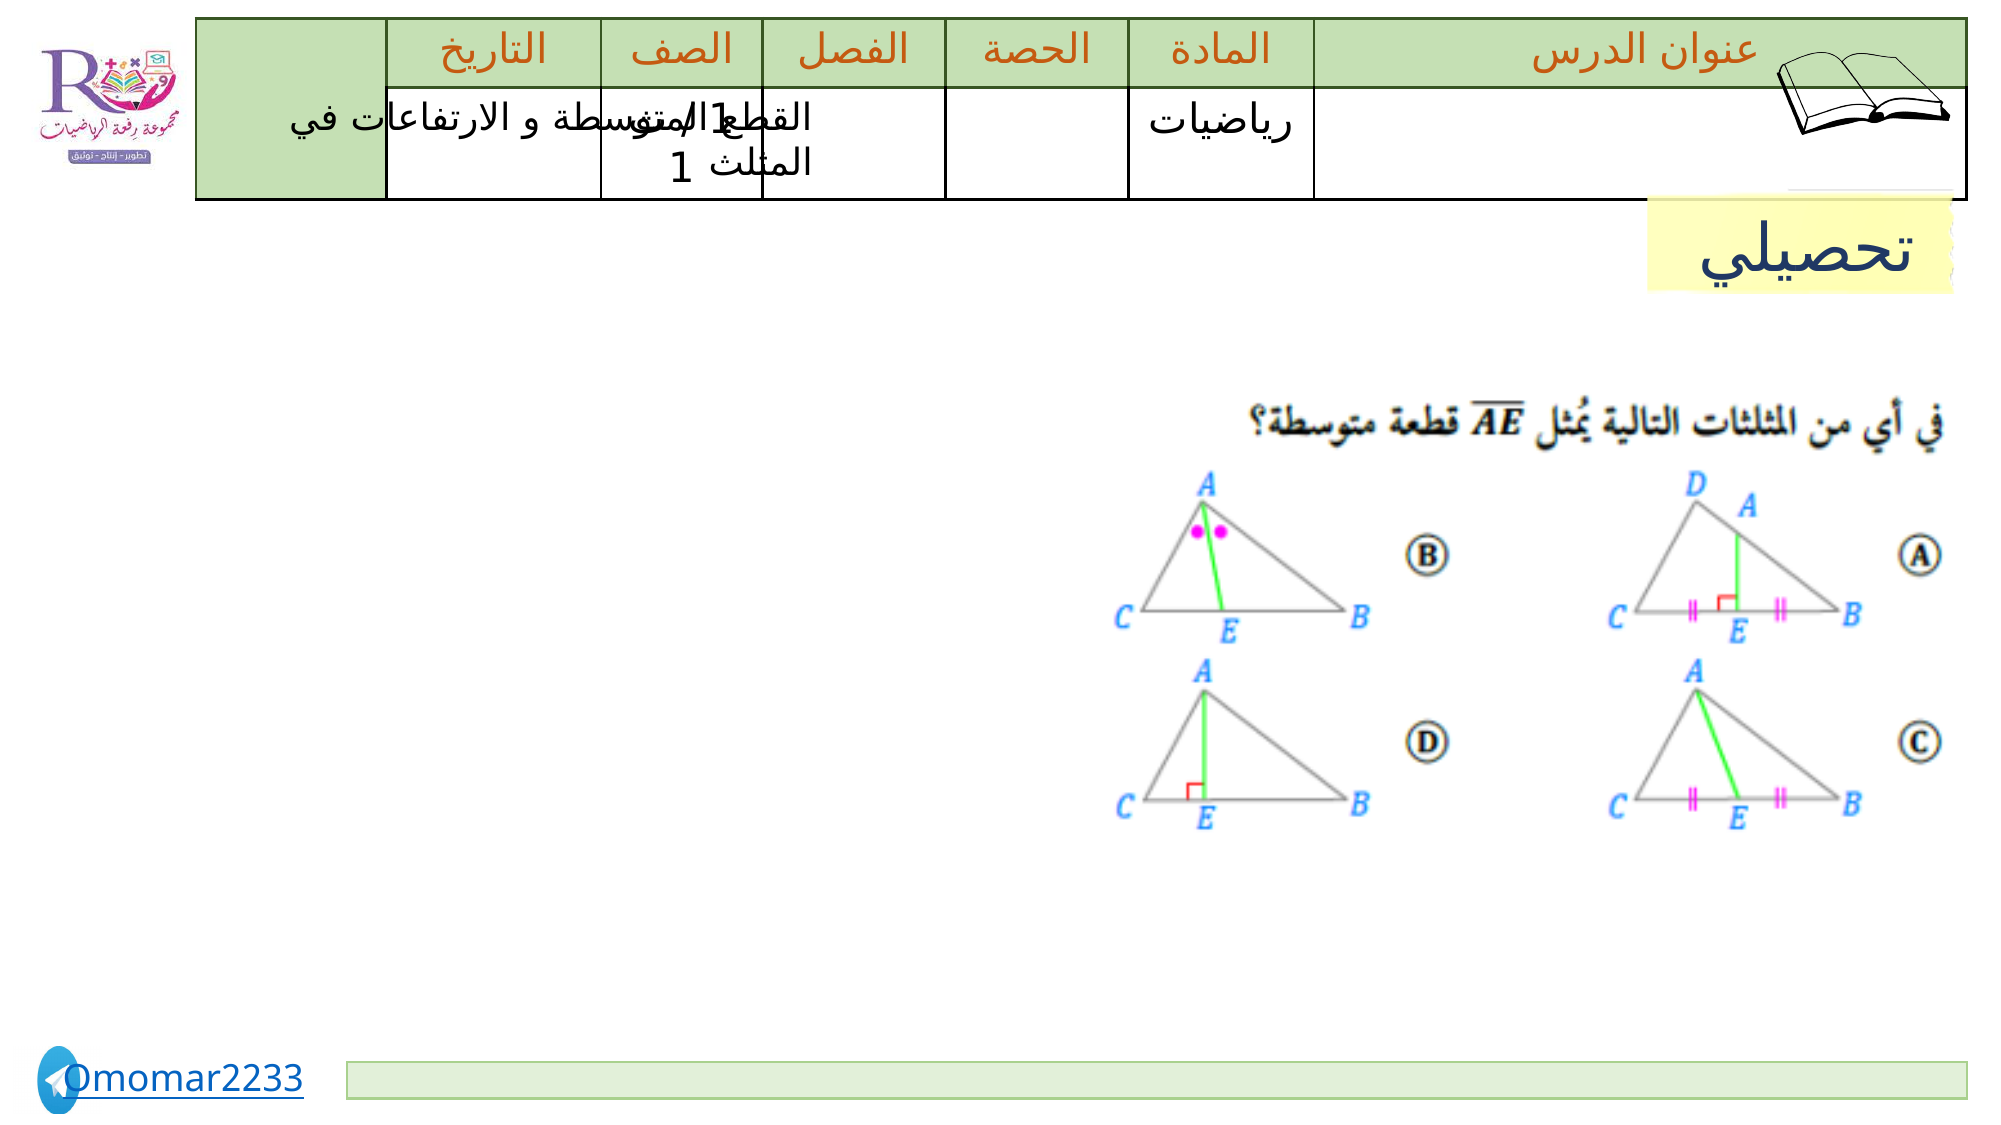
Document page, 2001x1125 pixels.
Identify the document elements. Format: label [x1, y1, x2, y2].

picture [13, 1046, 102, 1114]
picture [1043, 381, 1950, 840]
text_box [1600, 188, 1955, 294]
picture [0, 0, 218, 199]
picture [1768, 39, 1958, 158]
